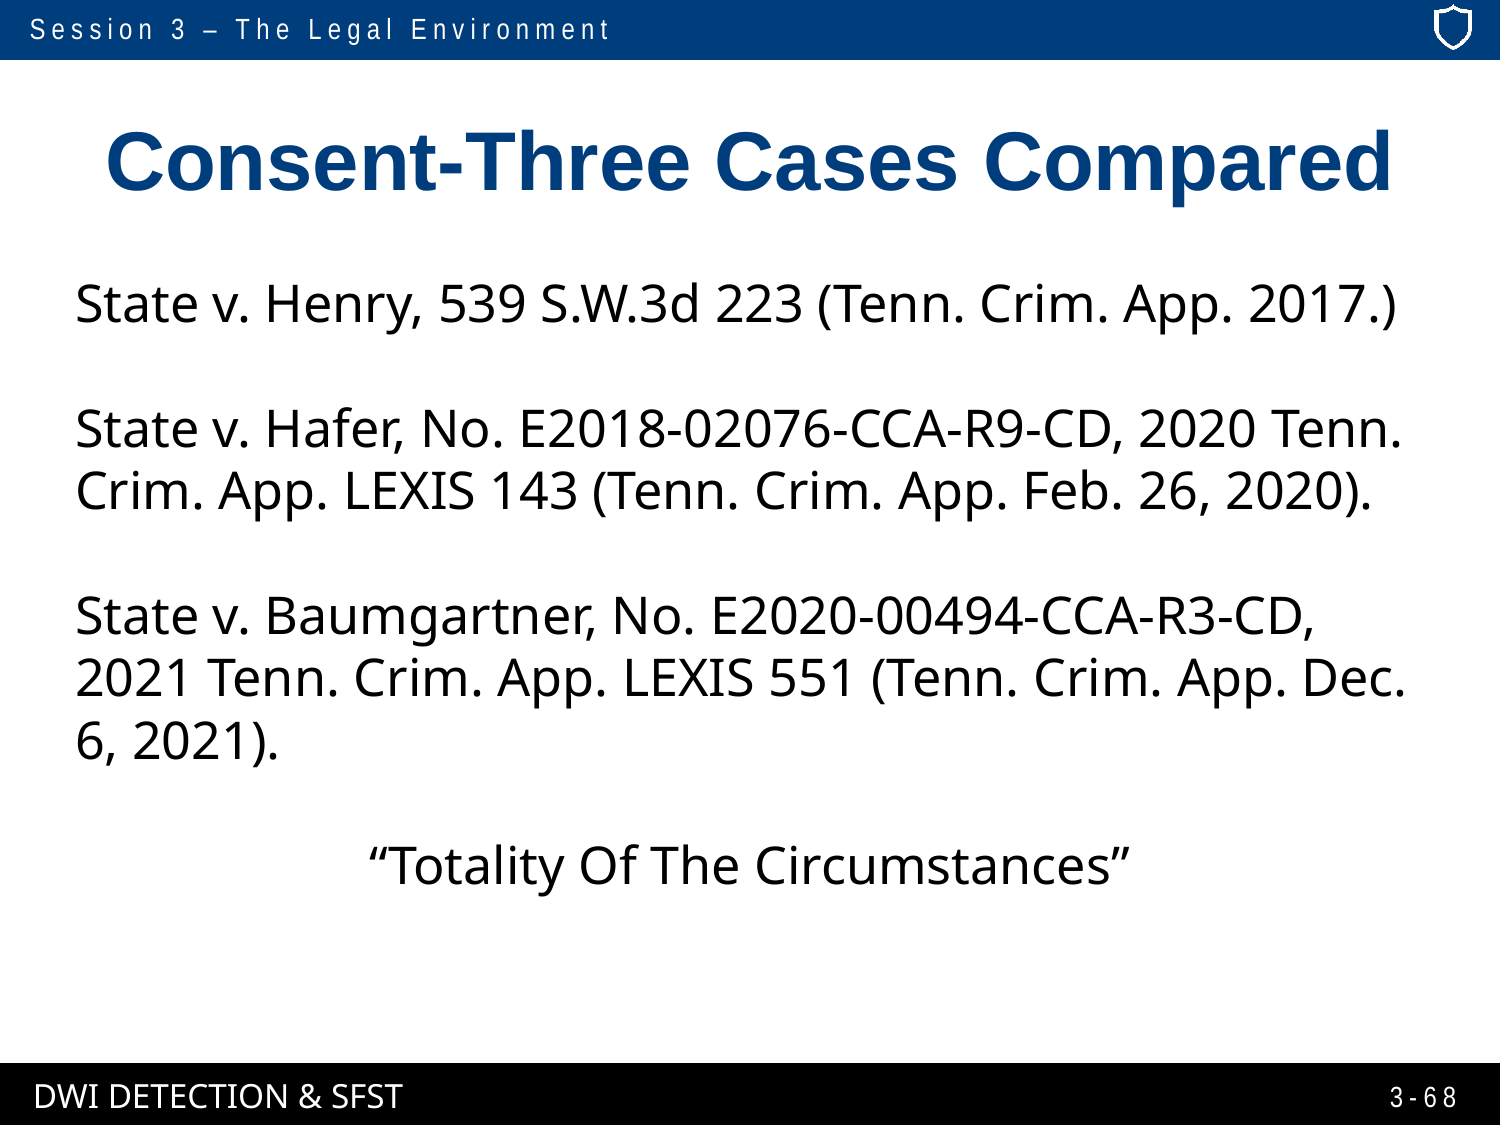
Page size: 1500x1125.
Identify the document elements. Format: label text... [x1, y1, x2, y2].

picture [1434, 4, 1472, 50]
title Consent-Three Cases Compared [75, 104, 1425, 210]
list State v. Henry, 539 S.W.3d 223 (Tenn. Crim. App. 2017.) State v. Hafer, No. E2018-02076-CCA-R9-CD, 2020 Tenn. Crim. App. LEXIS 143 (Tenn. Crim. App. Feb. 26, 2020). State v. Baumgartner, No. E2020-00494-CCA-R3-CD, 2021 Tenn. Crim. App. LEXIS 551 (Tenn. Crim. App. Dec. 6, 2021). “Totality Of The Circumstances” [75, 270, 1425, 975]
slide_number 3-68 [1121, 1065, 1472, 1125]
